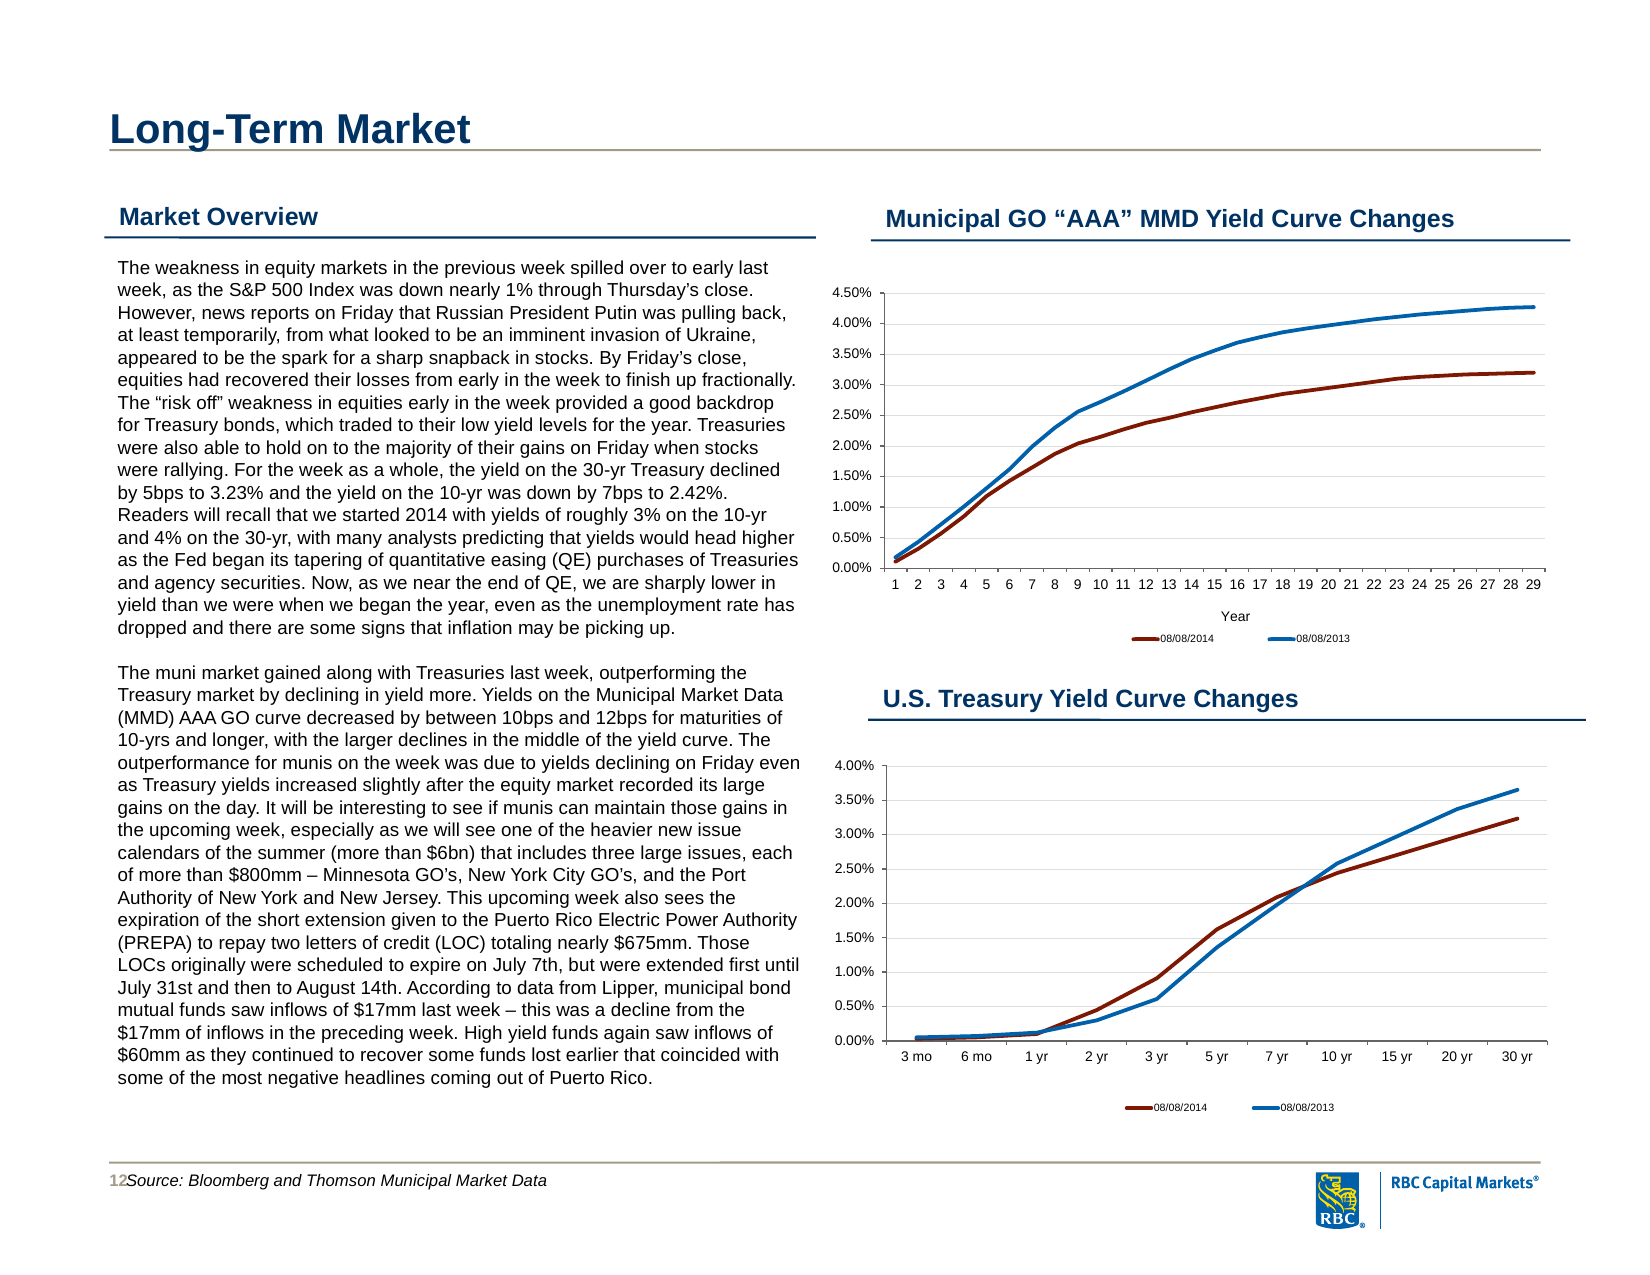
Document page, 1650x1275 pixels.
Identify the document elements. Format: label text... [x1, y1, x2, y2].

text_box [104, 187, 817, 238]
slide_number 11 [109, 1169, 247, 1227]
text_box The weakness in equity markets in the previous week spilled over to early last week, as the S&P 500 Index was down nearly 1% through Thursday’s close. However, news reports on Friday that Russian President Putin was pulling back, at least temporarily, from what looked to be an imminent invasion of Ukraine, appeared to be the spark for a sharp snapback in stocks. By Friday’s close, equities had recovered their losses from early in the week to finish up fractionally. The “risk off” weakness in equities early in the week provided a good backdrop for Treasury bonds, which traded to their low yield levels for the year. Treasuries were also able to hold on to the majority of their gains on Friday when stocks were rallying. For the week as a whole, the yield on the 30-yr Treasury declined by 5bps to 3.23% and the yield on the 10-yr was down by 7bps to 2.42%. Readers will recall that we started 2014 with yields of roughly 3% on the 10-yr and 4% on the 30-yr, with many analysts predicting that yields would head higher as the Fed began its tapering of quantitative easing (QE) purchases of Treasuries and agency securities. Now, as we near the end of QE, we are sharply lower in yield than we were when we began the year, even as the unemployment rate has dropped and there are some signs that inflation may be picking up. The muni market gained along with Treasuries last week, outperforming the Treasury market by declining in yield more. Yields on the Municipal Market Data (MMD) AAA GO curve decreased by between 10bps and 12bps for maturities of 10-yrs and longer, with the larger declines in the middle of the yield curve. The outperformance for munis on the week was due to yields declining on Friday even as Treasury yields increased slightly after the equity market recorded its large gains on the day. It will be interesting to see if munis can maintain those gains in the upcoming week, especially as we will see one of the heavier new issue calendars of the summer (more than $6bn) that includes three large issues, each of more than $800mm – Minnesota GO’s, New York City GO’s, and the Port Authority of New York and New Jersey. This upcoming week also sees the expiration of the short extension given to the Puerto Rico Electric Power Authority (PREPA) to repay two letters of credit (LOC) totaling nearly $675mm. Those LOCs originally were scheduled to expire on July 7th, but were extended first until July 31st and then to August 14th. According to data from Lipper, municipal bond mutual funds saw inflows of $17mm last week – this was a decline from the $17mm of inflows in the preceding week. High yield funds again saw inflows of $60mm as they continued to recover some funds lost earlier that coincided with some of the most negative headlines coming out of Puerto Rico. [102, 248, 816, 1096]
text_box [109, 240, 821, 1143]
picture [828, 753, 1552, 1137]
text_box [867, 666, 1587, 721]
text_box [870, 187, 1571, 241]
text_box Source: Bloomberg and Thomson Municipal Market Data [119, 1155, 920, 1190]
picture [826, 284, 1550, 668]
title Long-Term Market [109, 41, 1540, 153]
